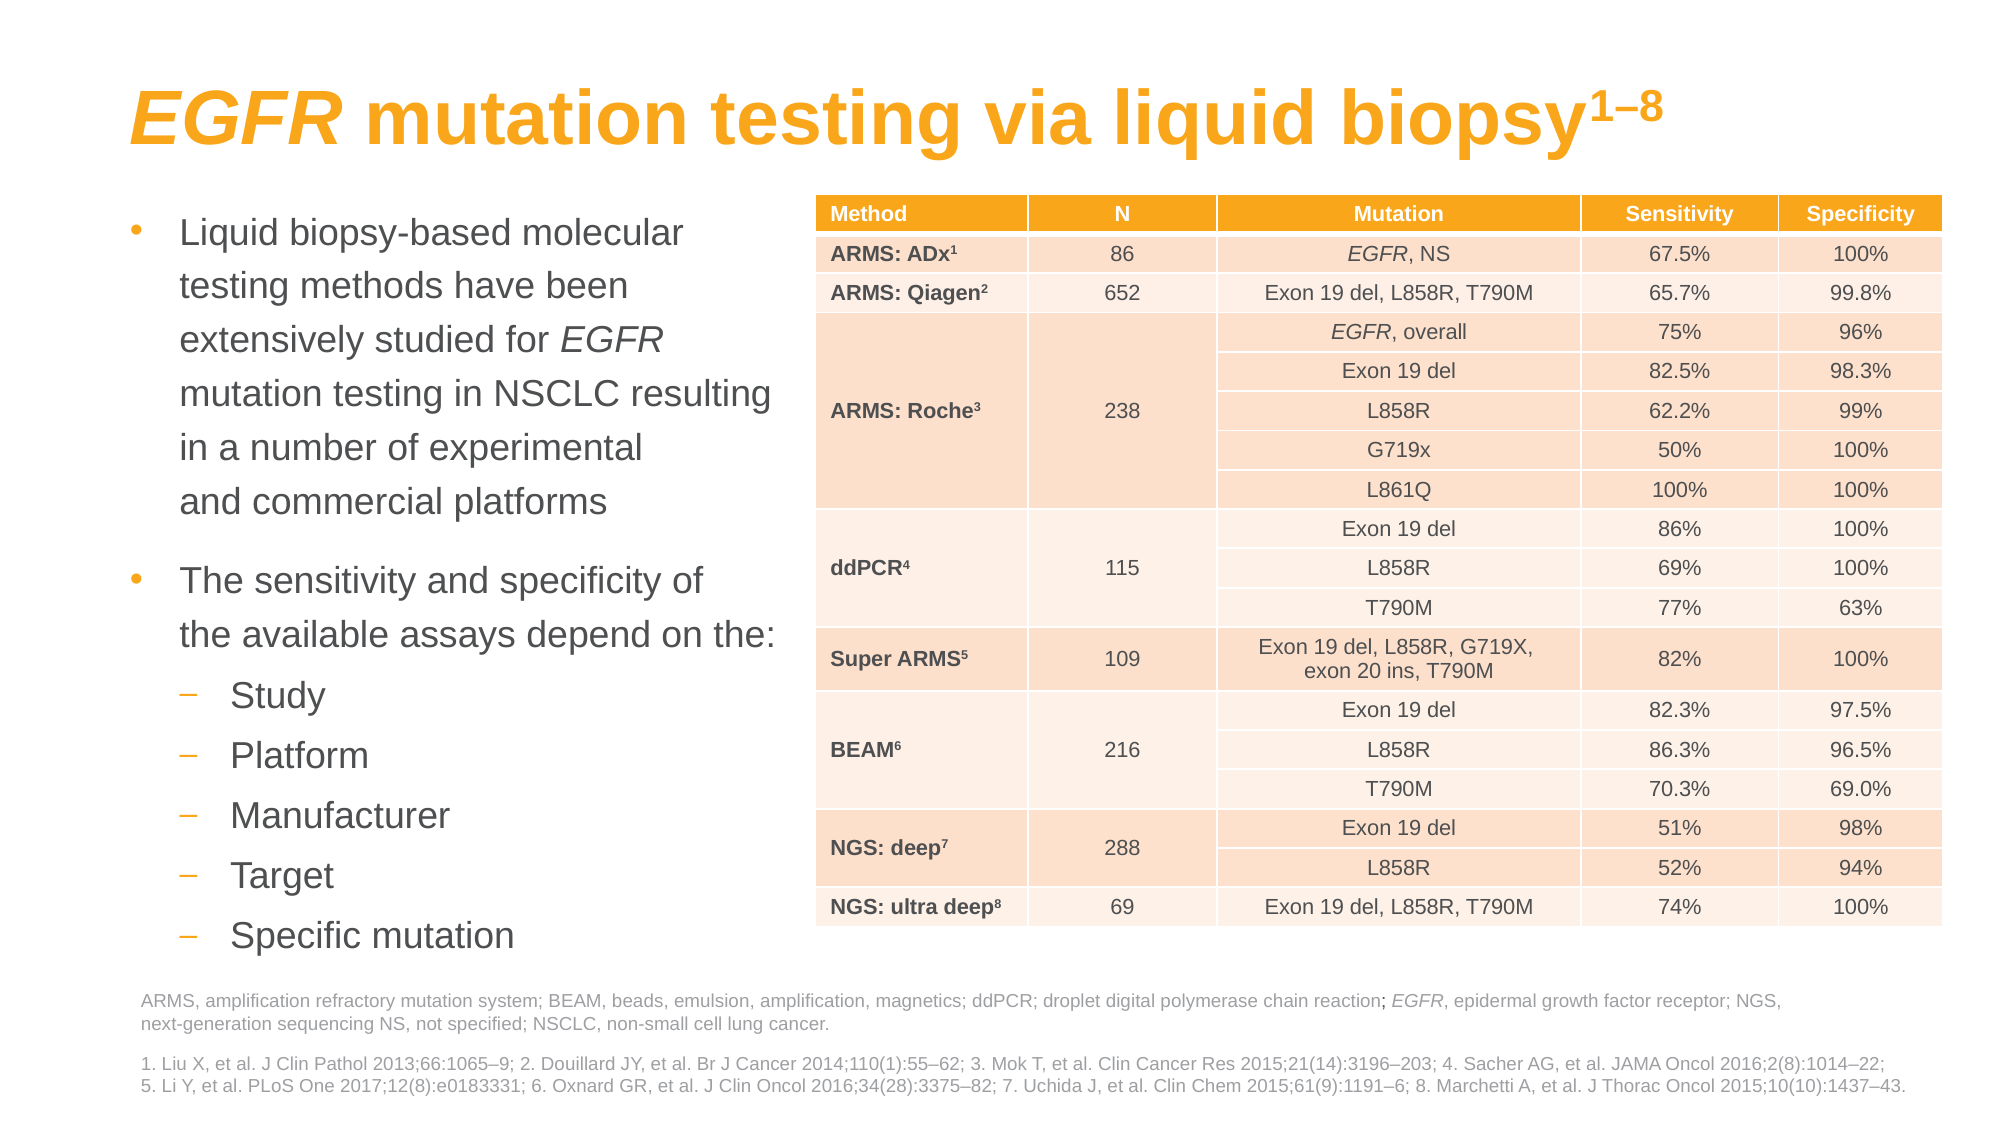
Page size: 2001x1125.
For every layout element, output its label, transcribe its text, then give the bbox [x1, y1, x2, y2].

table_cell T790M [1218, 770, 1580, 808]
table_cell 100% [1779, 471, 1942, 508]
table_cell 100% [1779, 431, 1942, 469]
table_cell 288 [1029, 810, 1216, 886]
table_cell L858R [1218, 549, 1580, 587]
table_cell 74% [1582, 888, 1778, 926]
table_cell BEAM6 [816, 692, 1027, 808]
table_cell G719x [1218, 431, 1580, 469]
table_cell 51% [1582, 810, 1778, 847]
table_cell T790M [1218, 589, 1580, 626]
table_cell Exon 19 del, L858R, T790M [1218, 274, 1580, 312]
table_cell 70.3% [1582, 770, 1778, 808]
table_cell 98% [1779, 810, 1942, 847]
table_cell 97.5% [1779, 692, 1942, 729]
table_cell 98.3% [1779, 353, 1942, 390]
table_cell 94% [1779, 849, 1942, 886]
table_header N [1029, 195, 1216, 231]
title EGFR mutation testing via liquid biopsy1–8 [129, 59, 1873, 188]
table_cell ARMS: Roche3 [816, 313, 1027, 508]
table_cell Exon 19 del [1218, 353, 1580, 390]
table_header Mutation [1218, 195, 1580, 231]
table_header Method [816, 195, 1027, 231]
table_cell 99.8% [1779, 274, 1942, 312]
table_cell 77% [1582, 589, 1778, 626]
list Liquid biopsy-based molecular testing methods have been extensively studied for EGFR mutation testing in NSCLC resulting in a number of experimental and commercial platforms The sensitivity and specificity of the available assays depend on the: Study Platform Manufacturer Target Specific mutation [129, 198, 802, 948]
table_cell 86 [1029, 237, 1216, 272]
table_cell 100% [1779, 549, 1942, 587]
table_cell 75% [1582, 313, 1778, 351]
table_cell 65.7% [1582, 274, 1778, 312]
text_box 1. Liu X, et al. J Clin Pathol 2013;66:1065–9; 2. Douillard JY, et al. Br J Cancer 2014;110(1):55–62; 3. Mok T, et al. Clin Cancer Res 2015;21(14):3196–203; 4. Sacher AG, et al. JAMA Oncol 2016;2(8):1014–22; 5. Li Y, et al. PLoS One 2017;12(8):e0183331; 6. Oxnard GR, et al. J Clin Oncol 2016;34(28):3375–82; 7. Uchida J, et al. Clin Chem 2015;61(9):1191–6; 8. Marchetti A, et al. J Thorac Oncol 2015;10(10):1437–43. [126, 1043, 1945, 1104]
table_cell 115 [1029, 510, 1216, 626]
table_cell L858R [1218, 731, 1580, 768]
table_header Specificity [1779, 195, 1942, 231]
table_cell 82.5% [1582, 353, 1778, 390]
table_cell Exon 19 del, L858R, G719X, exon 20 ins, T790M [1218, 628, 1580, 690]
table_cell 62.2% [1582, 392, 1778, 430]
table_cell 86% [1582, 510, 1778, 547]
table_cell ARMS: ADx1 [816, 237, 1027, 272]
table_cell 69 [1029, 888, 1216, 926]
table_cell Exon 19 del, L858R, T790M [1218, 888, 1580, 926]
table_header Sensitivity [1582, 195, 1778, 231]
table_cell ARMS: Qiagen2 [816, 274, 1027, 312]
table_cell 96% [1779, 313, 1942, 351]
table_cell 52% [1582, 849, 1778, 886]
table_cell 109 [1029, 628, 1216, 690]
table_cell 99% [1779, 392, 1942, 430]
table_cell 100% [1779, 888, 1942, 926]
table_cell 100% [1779, 628, 1942, 690]
table_cell EGFR, NS [1218, 237, 1580, 272]
table_cell L858R [1218, 392, 1580, 430]
table_cell L861Q [1218, 471, 1580, 508]
table_cell 67.5% [1582, 237, 1778, 272]
table_cell Exon 19 del [1218, 810, 1580, 847]
table_cell Exon 19 del [1218, 510, 1580, 547]
table_cell NGS: ultra deep8 [816, 888, 1027, 926]
table_cell 100% [1779, 237, 1942, 272]
table_cell 100% [1582, 471, 1778, 508]
table_cell 238 [1029, 313, 1216, 508]
table_cell 96.5% [1779, 731, 1942, 768]
table_cell 82% [1582, 628, 1778, 690]
table_cell Exon 19 del [1218, 692, 1580, 729]
table_cell 100% [1779, 510, 1942, 547]
table_cell 63% [1779, 589, 1942, 626]
table_cell 50% [1582, 431, 1778, 469]
table_cell EGFR, overall [1218, 313, 1580, 351]
table_cell L858R [1218, 849, 1580, 886]
table_cell 652 [1029, 274, 1216, 312]
table_cell ddPCR4 [816, 510, 1027, 626]
table_cell 69% [1582, 549, 1778, 587]
table_cell 86.3% [1582, 731, 1778, 768]
table_cell NGS: deep7 [816, 810, 1027, 886]
table_cell 69.0% [1779, 770, 1942, 808]
table_cell 216 [1029, 692, 1216, 808]
table_cell Super ARMS5 [816, 628, 1027, 690]
text_box ARMS, amplification refractory mutation system; BEAM, beads, emulsion, amplification, magnetics; ddPCR; droplet digital polymerase chain reaction; EGFR, epidermal growth factor receptor; NGS, next-generation sequencing NS, not specified; NSCLC, non-small cell lung cancer. [126, 981, 1823, 1028]
table_cell 82.3% [1582, 692, 1778, 729]
